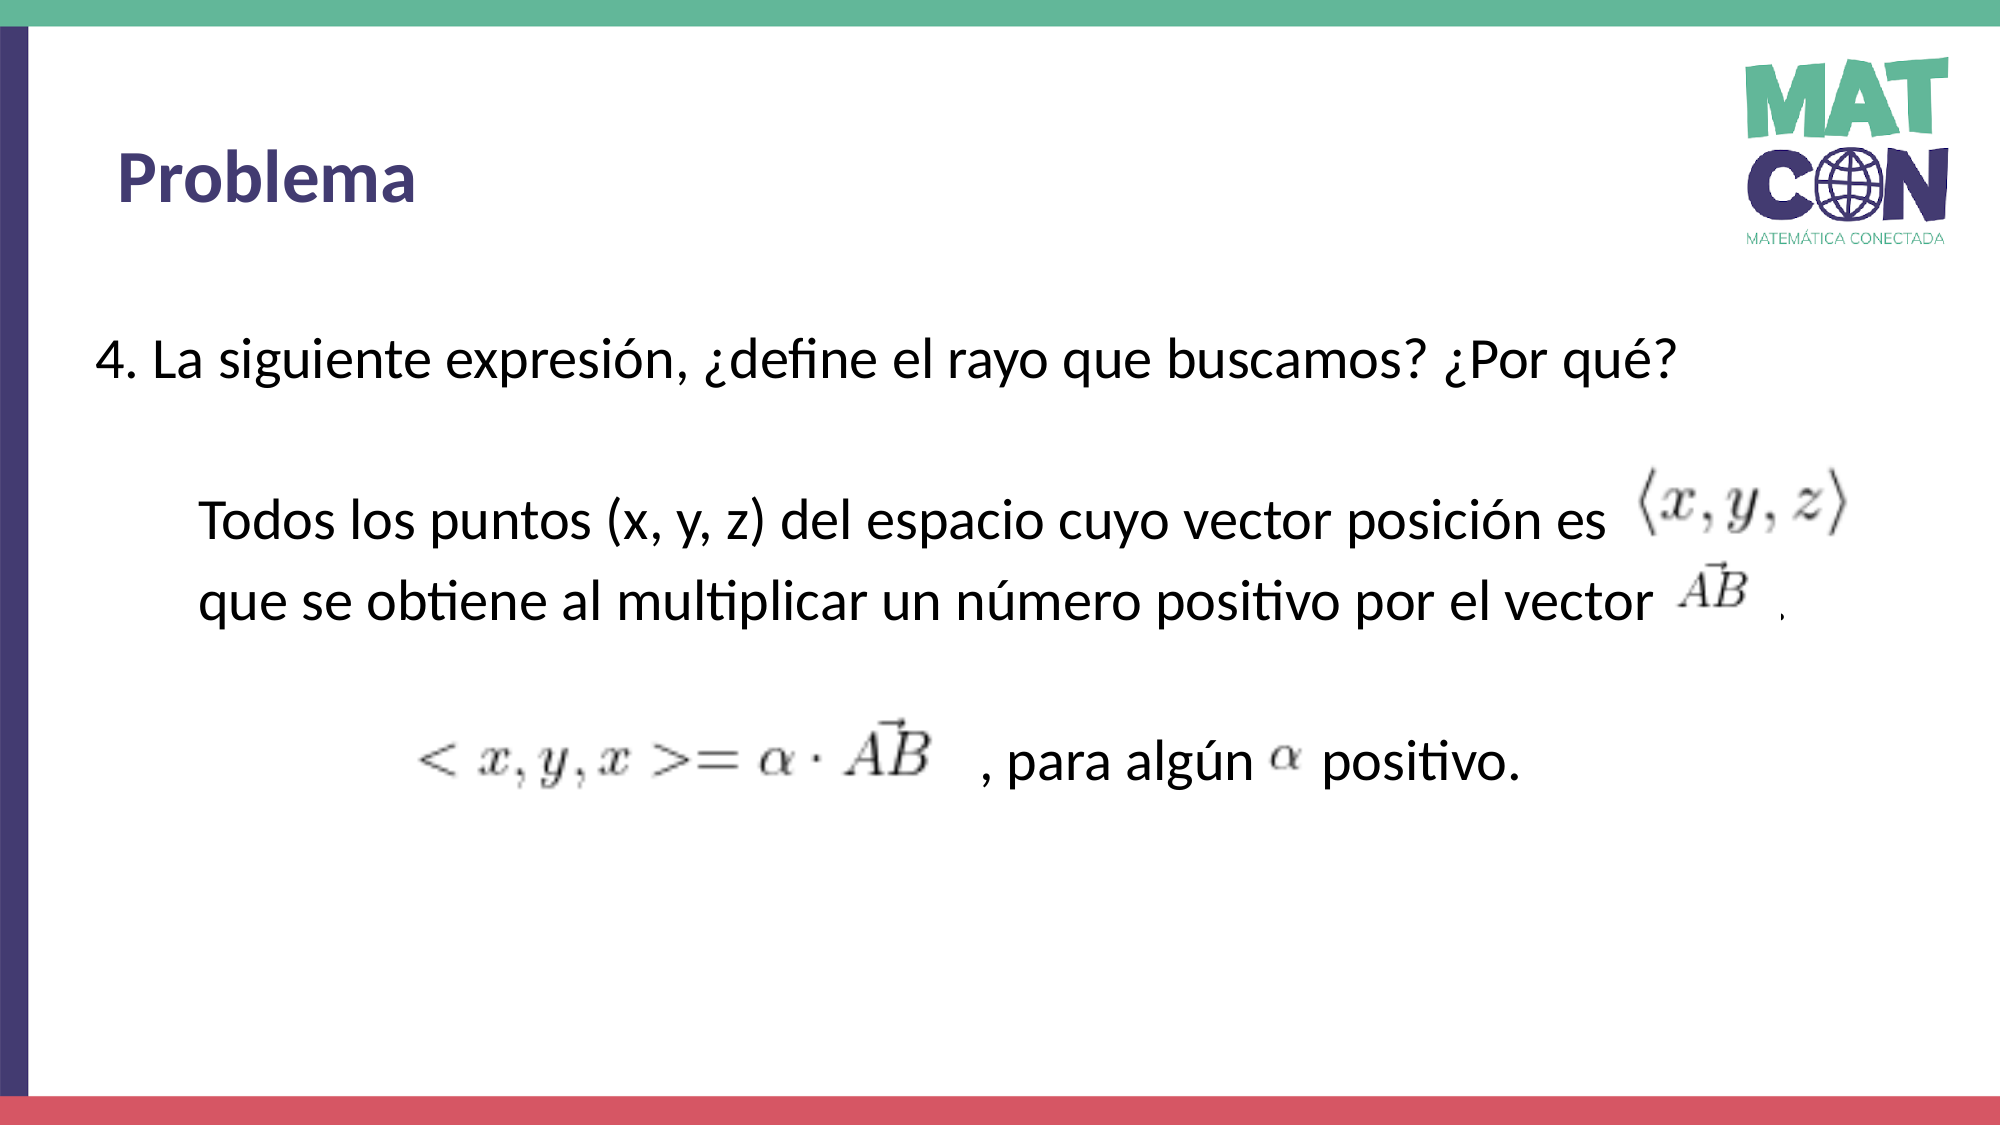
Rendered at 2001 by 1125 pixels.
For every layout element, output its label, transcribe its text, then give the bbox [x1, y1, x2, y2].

picture [0, 0, 2000, 1125]
text_box 4. La siguiente expresión, ¿define el rayo que buscamos? ¿Por qué? Todos los puntos (x, y, z) del espacio cuyo vector posición es que se obtiene al multiplicar un número positivo por el vector . , para algún positivo. [80, 294, 1930, 808]
text_box Problema [102, 112, 1898, 233]
